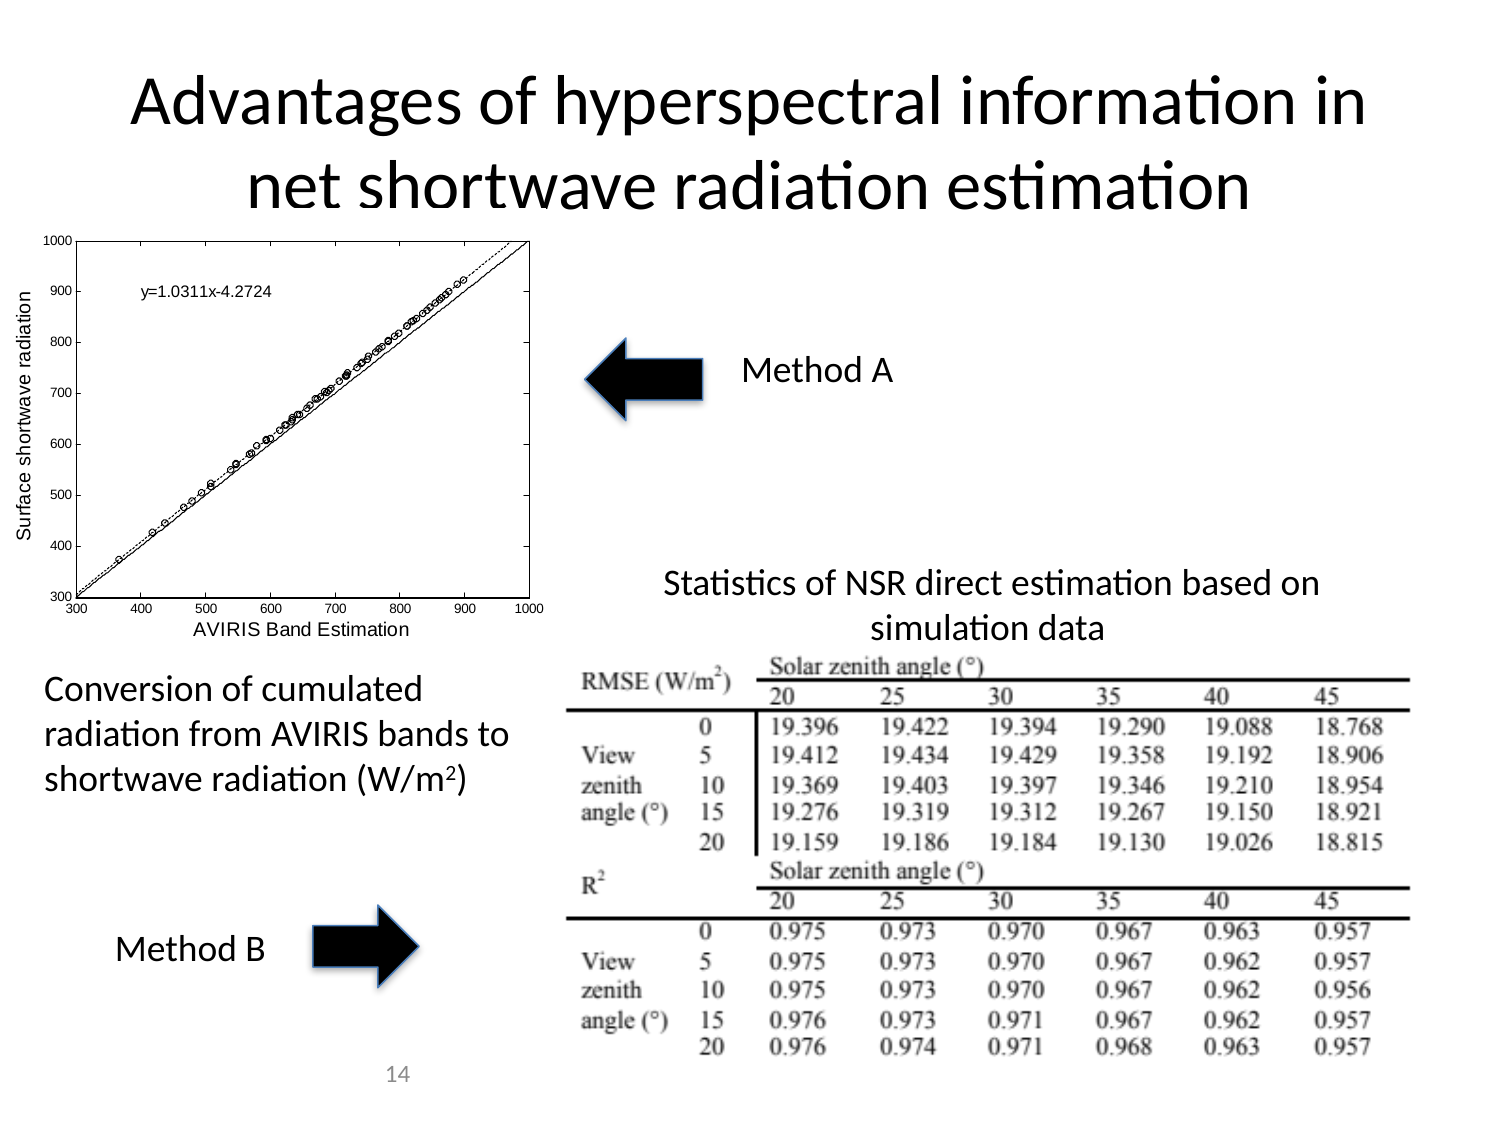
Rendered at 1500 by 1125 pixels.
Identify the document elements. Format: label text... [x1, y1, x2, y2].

text_box Statistics of NSR direct estimation based on simulation data [572, 550, 1412, 650]
text_box Conversion of cumulated radiation from AVIRIS bands to shortwave radiation (W/m2) [29, 656, 425, 807]
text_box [430, 651, 1500, 1125]
slide_number 14 [100, 1042, 425, 1103]
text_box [584, 337, 1022, 421]
picture [0, 207, 547, 647]
title Advantages of hyperspectral information in net shortwave radiation estimation [75, 45, 1425, 233]
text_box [100, 904, 420, 988]
